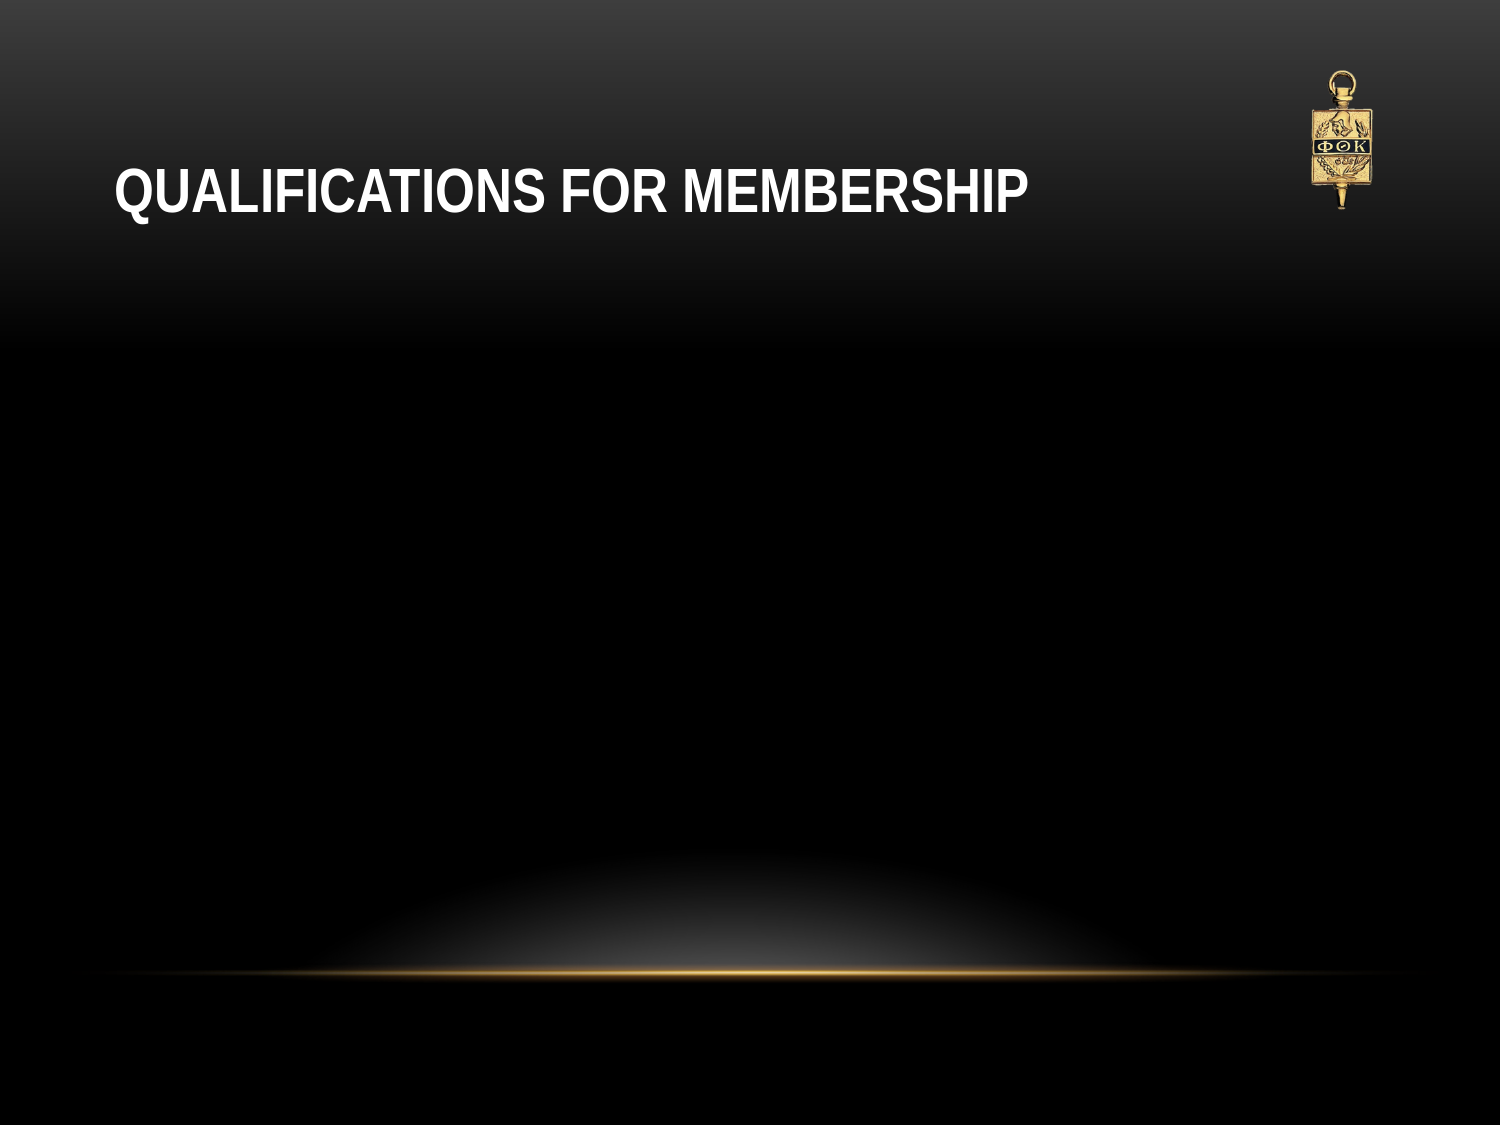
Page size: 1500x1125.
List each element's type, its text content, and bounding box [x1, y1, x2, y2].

title Qualifications for Membership [99, 45, 1400, 233]
picture [0, 0, 1500, 1125]
